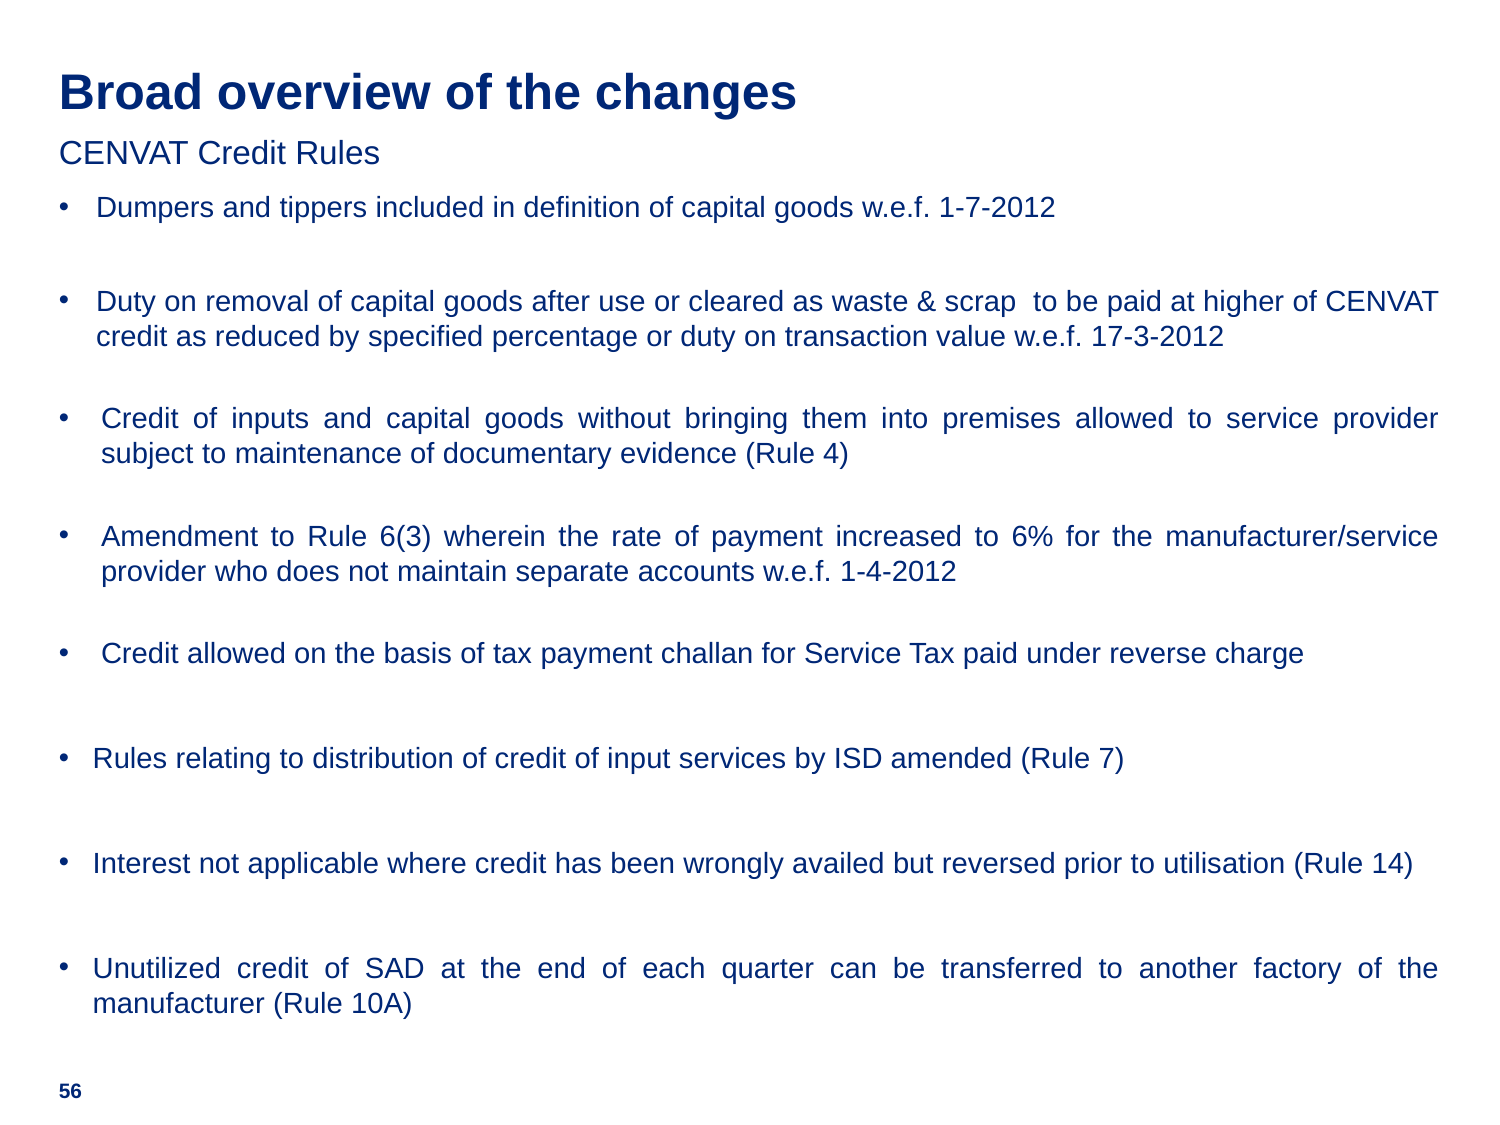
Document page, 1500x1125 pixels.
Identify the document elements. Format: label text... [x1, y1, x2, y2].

title Broad overview of the changes [59, 59, 1441, 131]
slide_number 56 [59, 1077, 119, 1098]
list CENVAT Credit Rules Dumpers and tippers included in definition of capital goods w.e.f. 1-7-2012 Duty on removal of capital goods after use or cleared as waste & scrap to be paid at higher of CENVAT credit as reduced by specified percentage or duty on transaction value w.e.f. 17-3-2012 Credit of inputs and capital goods without bringing them into premises allowed to service provider subject to maintenance of documentary evidence (Rule 4) Amendment to Rule 6(3) wherein the rate of payment increased to 6% for the manufacturer/service provider who does not maintain separate accounts w.e.f. 1-4-2012 Credit allowed on the basis of tax payment challan for Service Tax paid under reverse charge Rules relating to distribution of credit of input services by ISD amended (Rule 7) Interest not applicable where credit has been wrongly availed but reversed prior to utilisation (Rule 14) Unutilized credit of SAD at the end of each quarter can be transferred to another factory of the manufacturer (Rule 10A) [59, 131, 1441, 988]
